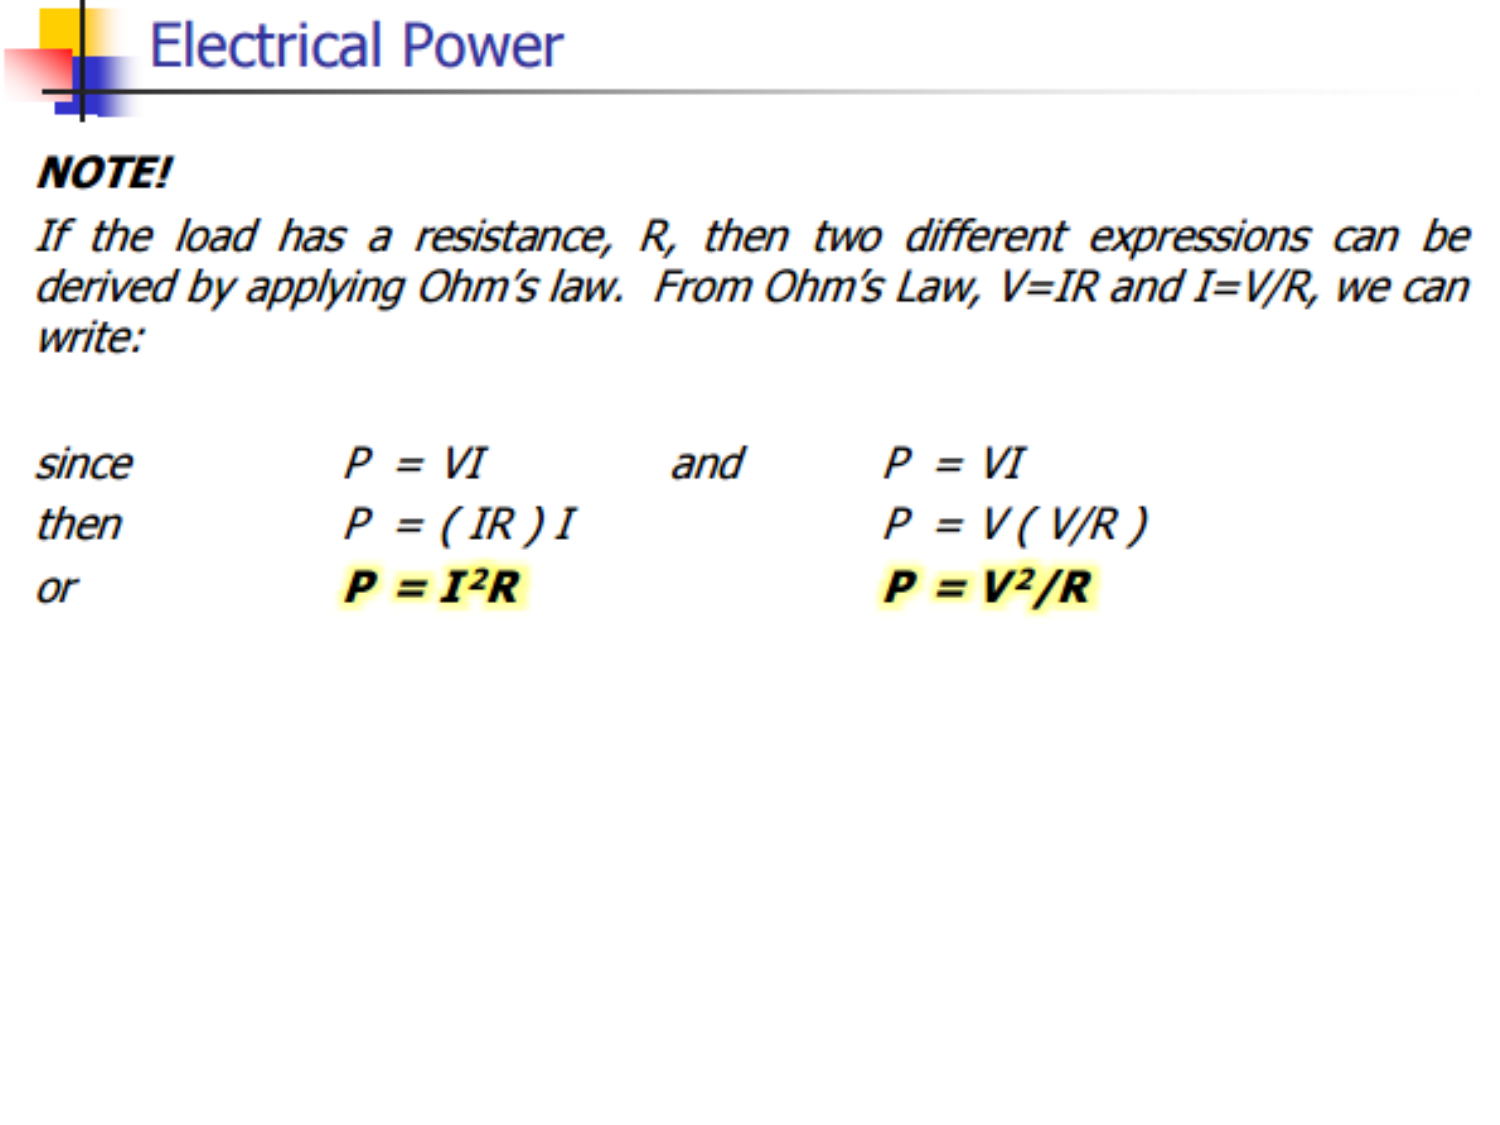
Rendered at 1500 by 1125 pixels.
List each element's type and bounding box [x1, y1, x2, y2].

picture [0, 0, 1500, 646]
